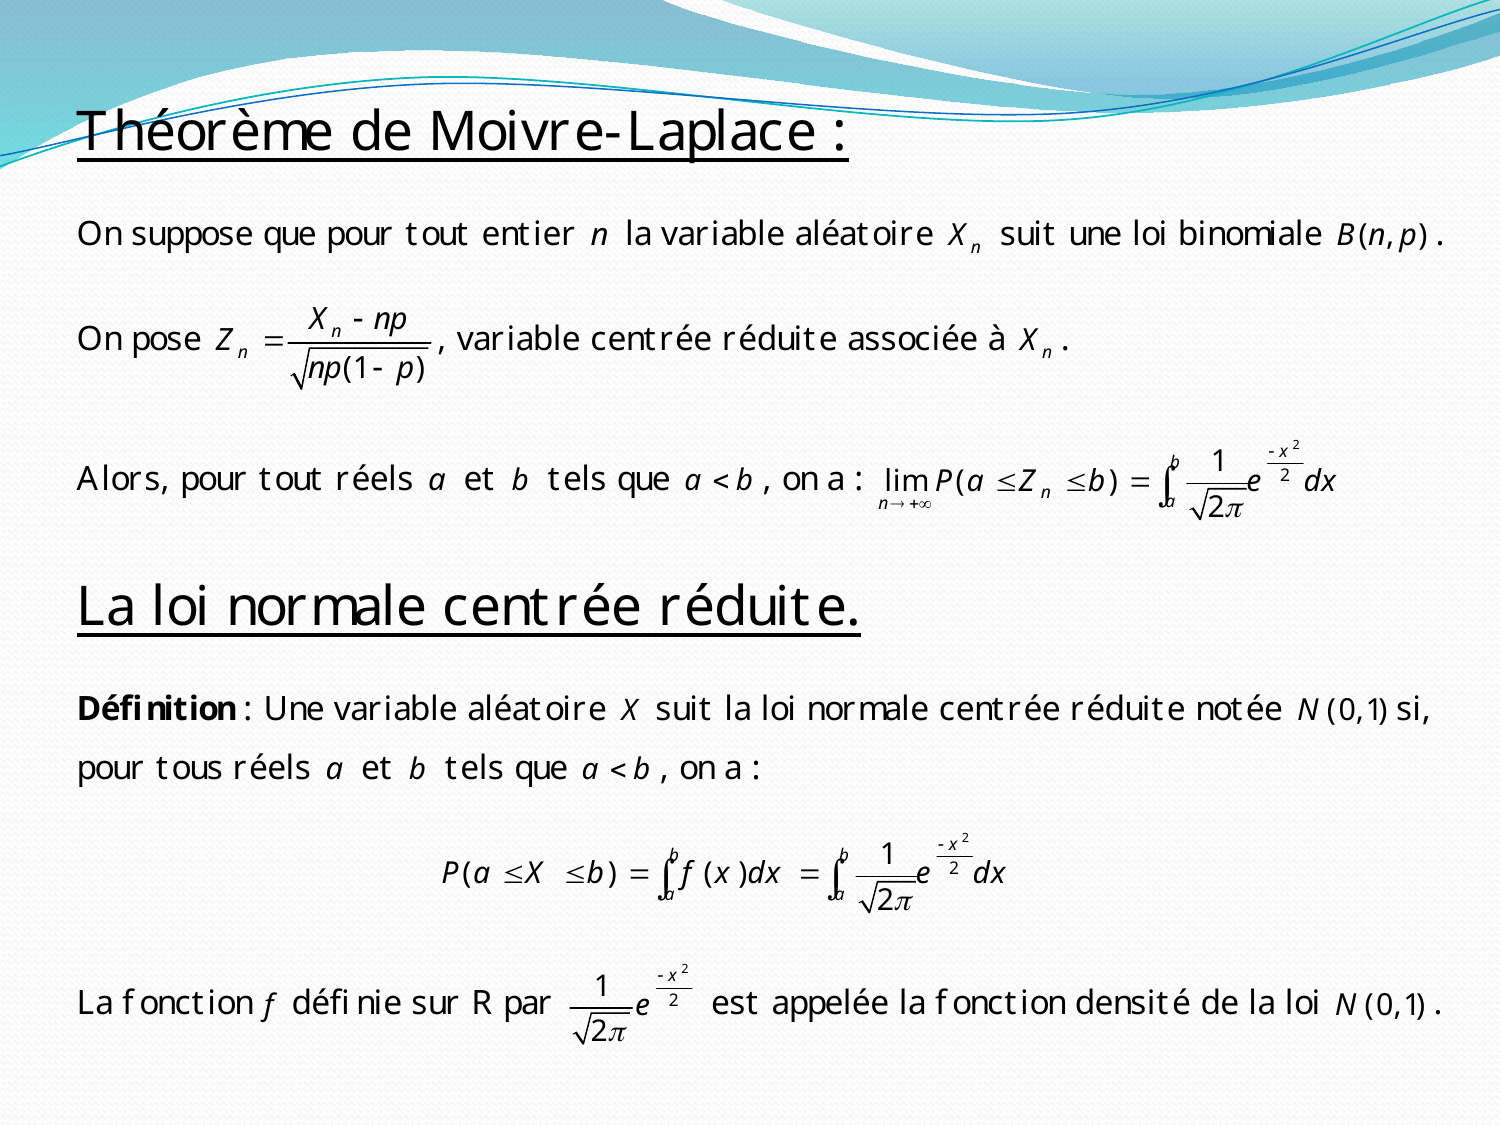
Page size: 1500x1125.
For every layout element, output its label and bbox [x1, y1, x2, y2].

picture [76, 89, 1459, 1090]
